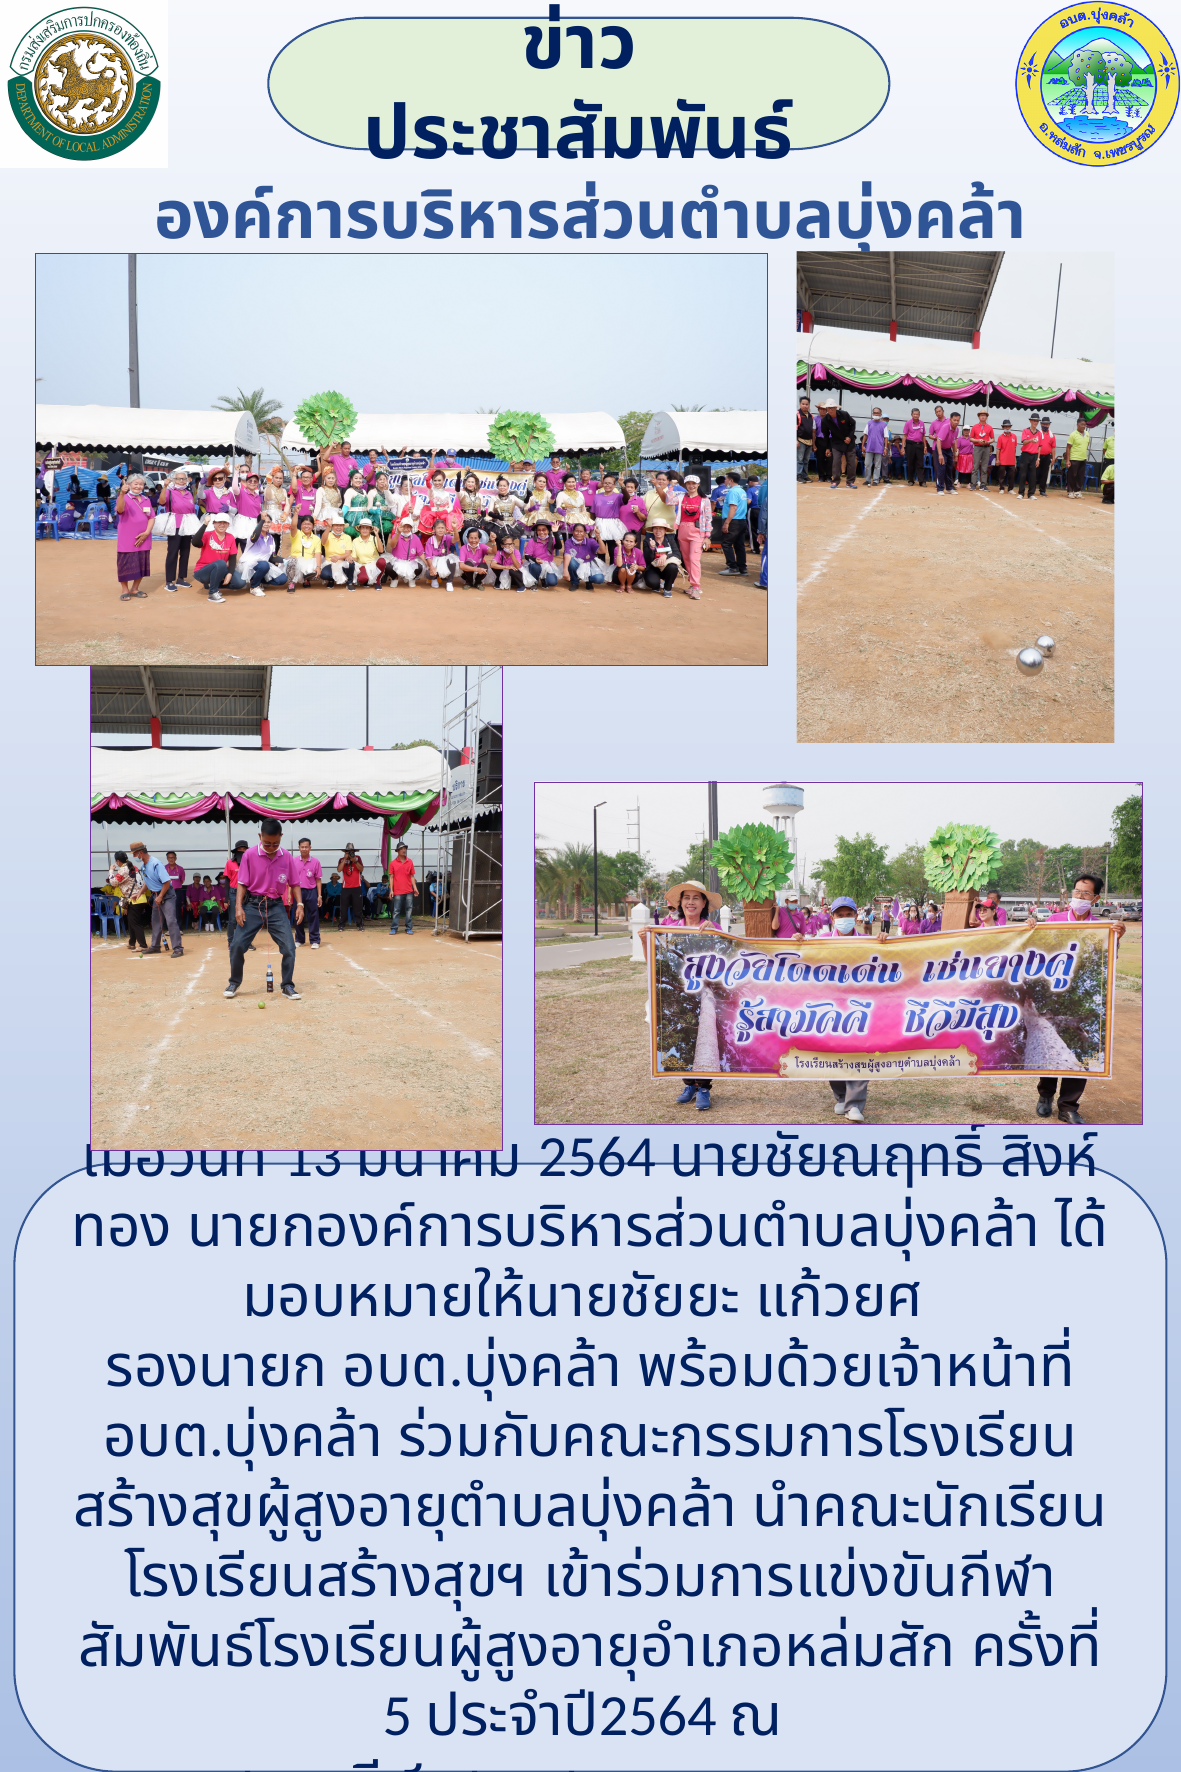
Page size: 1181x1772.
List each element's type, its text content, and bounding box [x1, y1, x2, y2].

text_box ข่าวประชาสัมพันธ์ [267, 16, 891, 151]
text_box เมื่อวันที่ 13 มีนาคม 2564 นายชัยณฤทธิ์ สิงห์ทอง นายกองค์การบริหารส่วนตำบลบุ่งคล้า ได้มอบหมายให้นายชัยยะ แก้วยศ รองนายก อบต.บุ่งคล้า พร้อมด้วยเจ้าหน้าที่ อบต.บุ่งคล้า ร่วมกับคณะกรรมการโรงเรียนสร้างสุขผู้สูงอายุตำบลบุ่งคล้า นำคณะนักเรียนโรงเรียนสร้างสุขฯ เข้าร่วมการแข่งขันกีฬาสัมพันธ์โรงเรียนผู้สูงอายุอำเภอหล่มสัก ครั้งที่ 5 ประจำปี2564 ณ สนามกีฬาสวนสาธารณะหนองแค [13, 1162, 1168, 1772]
picture [25, 252, 1181, 1150]
picture [1013, 0, 1181, 168]
picture [0, 0, 168, 168]
text_box องค์การบริหารส่วนตำบลบุ่งคล้า [139, 164, 1042, 259]
